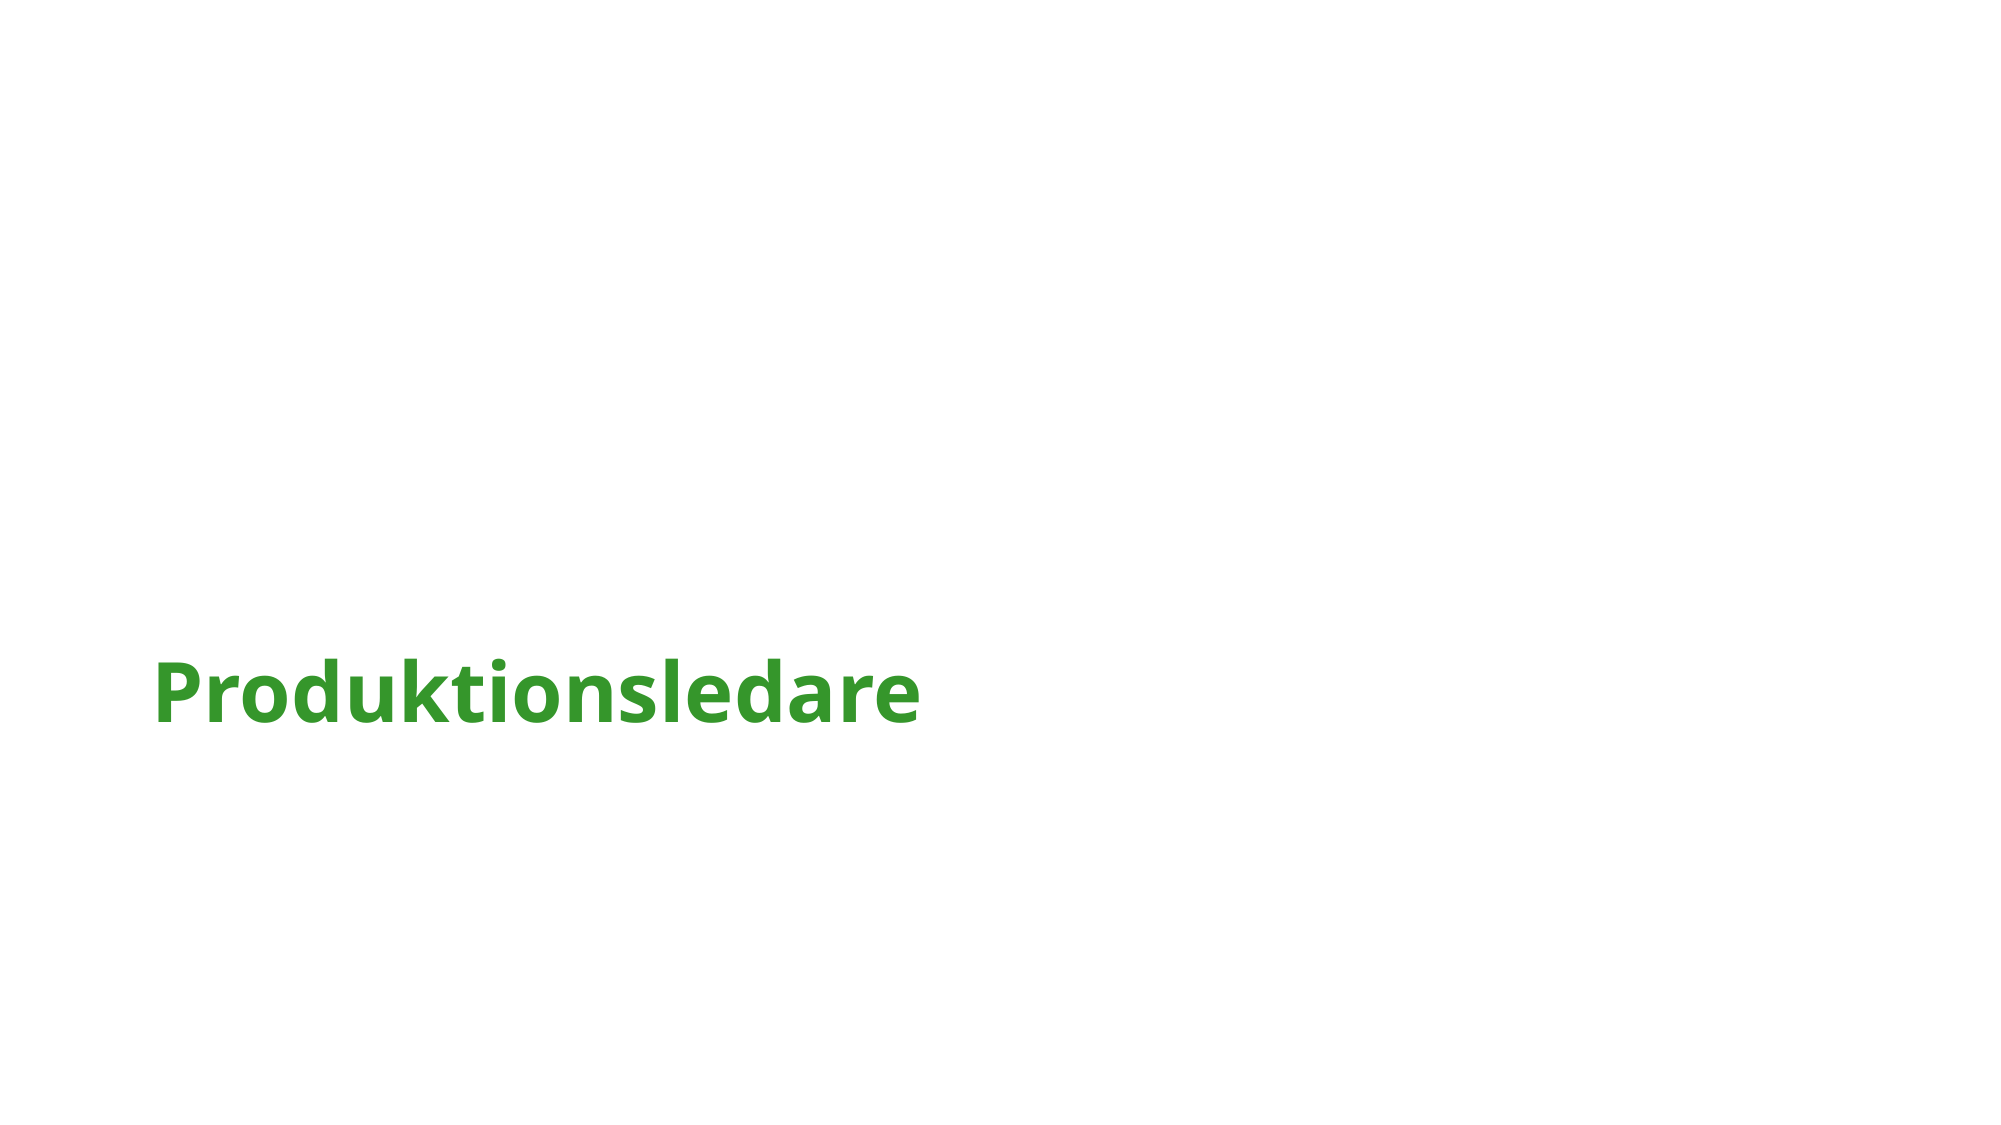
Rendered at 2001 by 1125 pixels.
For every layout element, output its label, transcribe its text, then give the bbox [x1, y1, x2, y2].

title Produktionsledare [136, 280, 1862, 749]
